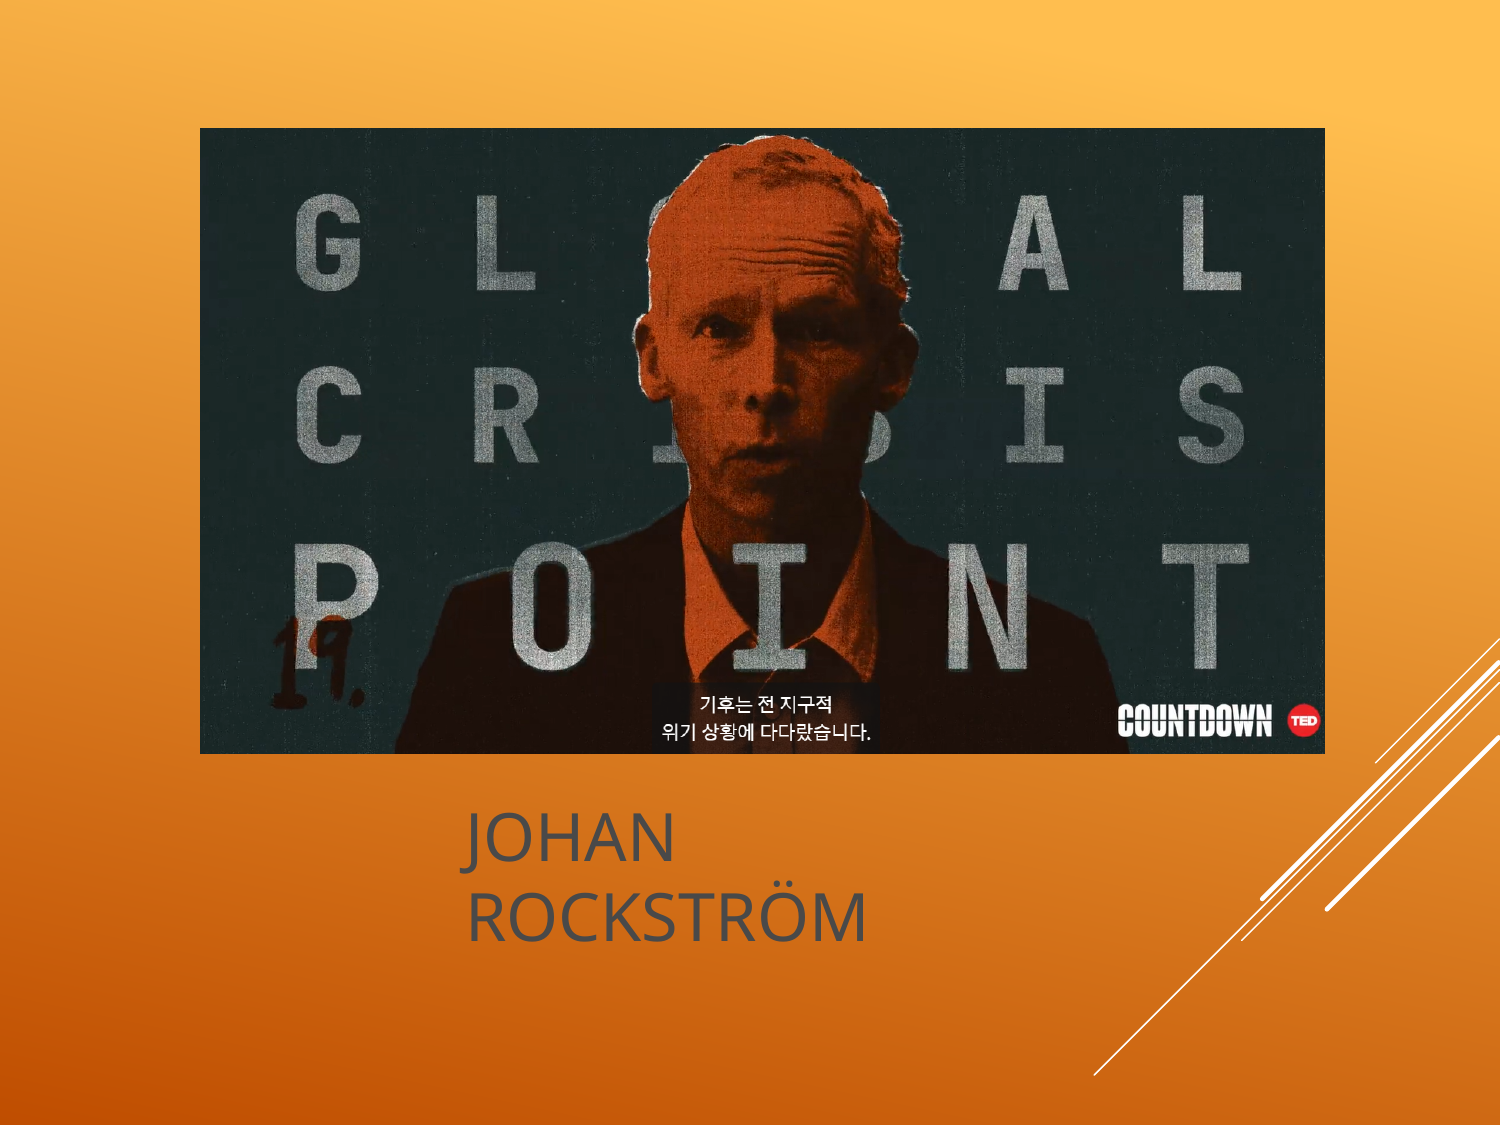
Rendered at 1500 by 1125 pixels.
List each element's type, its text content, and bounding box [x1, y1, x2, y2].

title Johan Rockström [450, 754, 1075, 1000]
picture [199, 128, 1326, 754]
